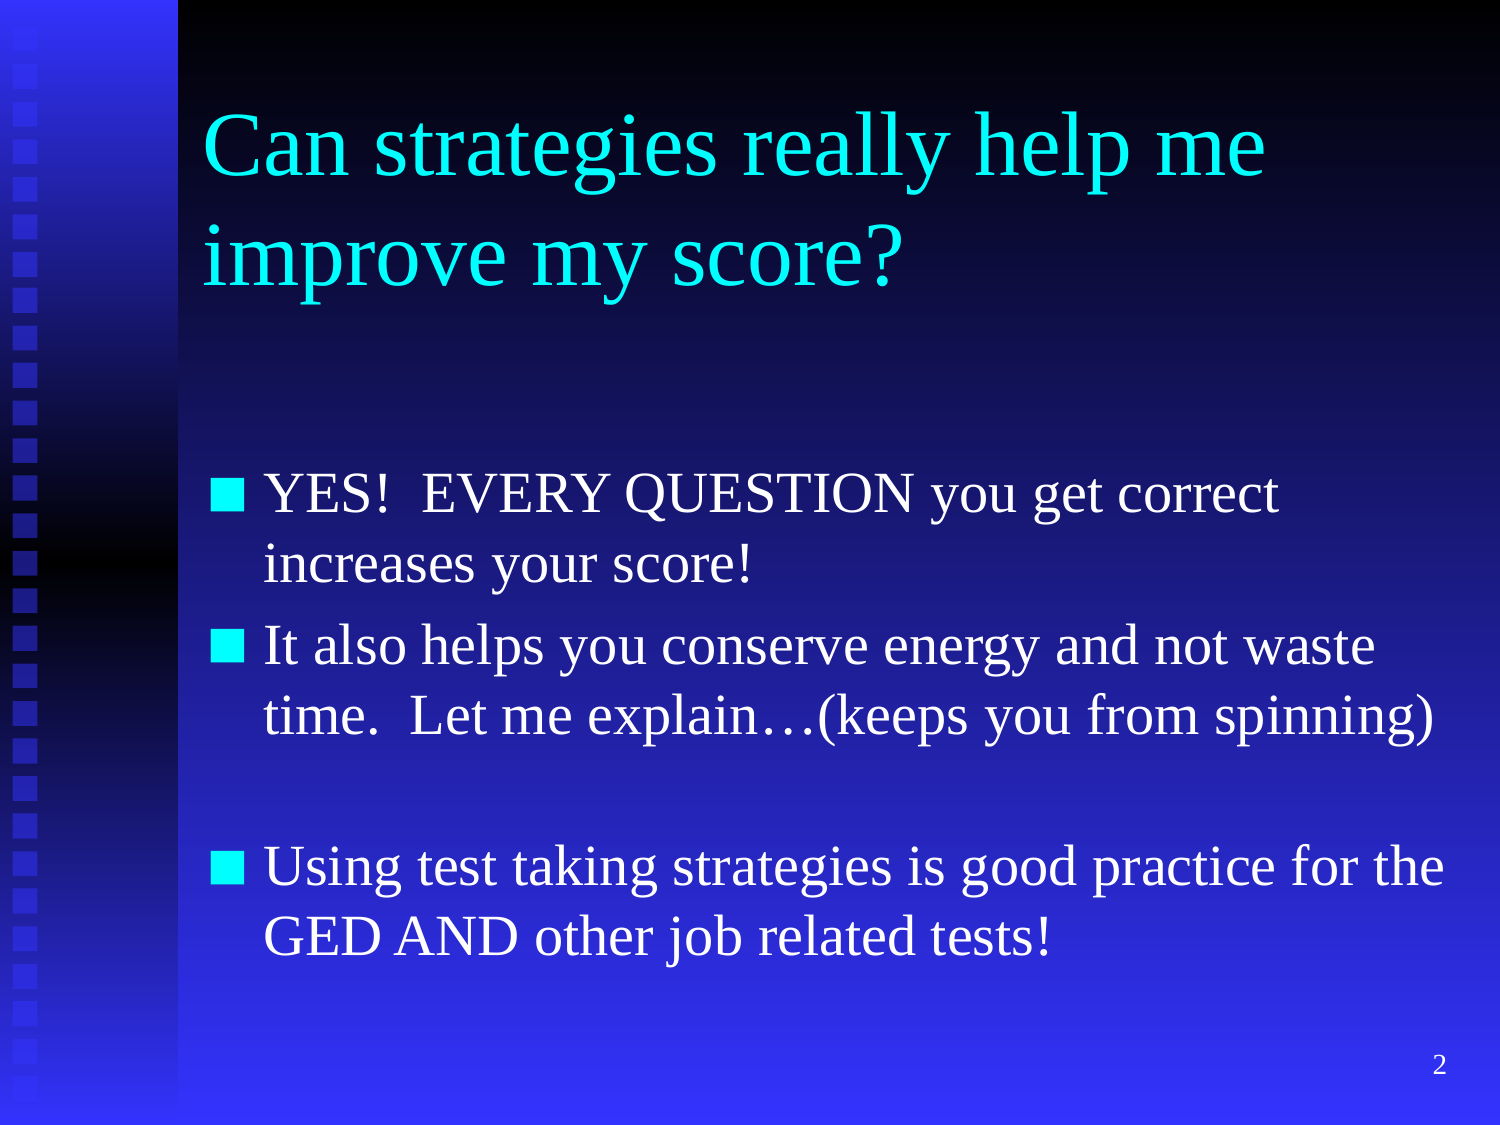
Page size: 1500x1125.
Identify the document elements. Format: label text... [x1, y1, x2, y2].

list YES! EVERY QUESTION you get correct increases your score! It also helps you conserve energy and not waste time. Let me explain…(keeps you from spinning) Using test taking strategies is good practice for the GED AND other job related tests! [191, 446, 1467, 1048]
text_box ‹#› [1149, 1048, 1463, 1100]
title Can strategies really help me improve my score? [187, 99, 1463, 288]
